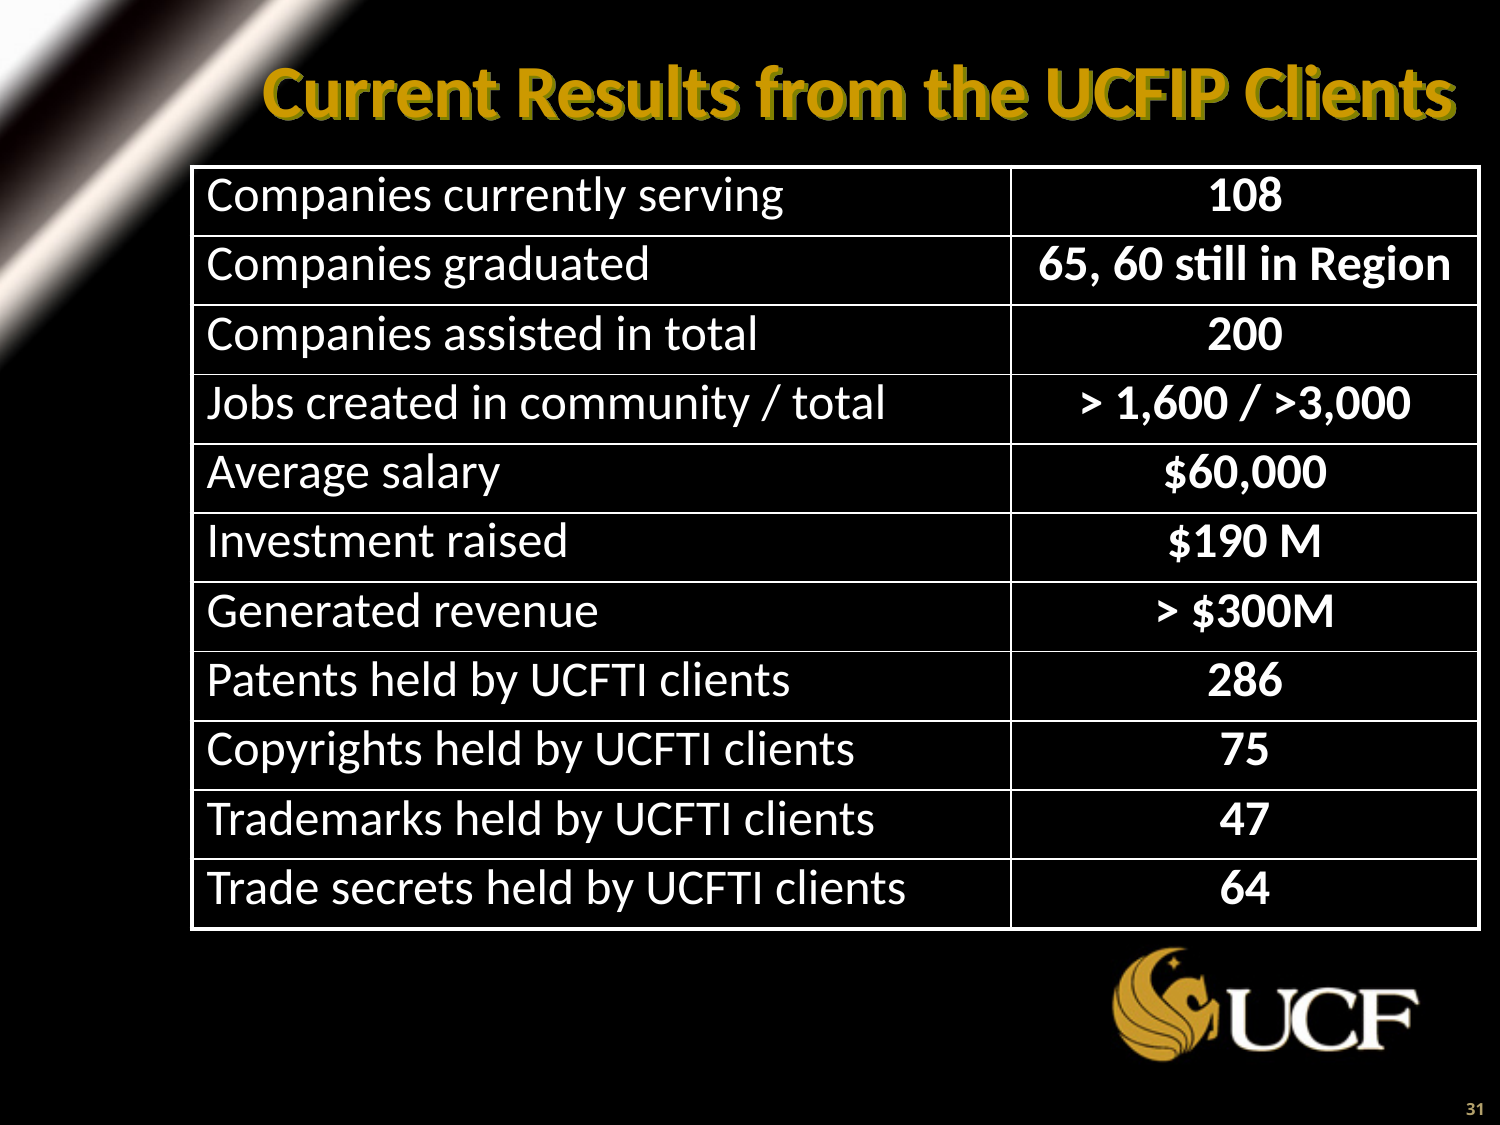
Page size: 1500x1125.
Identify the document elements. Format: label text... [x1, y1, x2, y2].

table_cell $60,000 [1012, 445, 1477, 512]
table_cell Investment raised [194, 514, 1010, 581]
table_header 108 [1012, 169, 1477, 235]
table_cell 47 [1012, 791, 1477, 858]
table_cell > 1,600 / >3,000 [1012, 375, 1477, 443]
table_cell 200 [1012, 306, 1477, 374]
table_cell 75 [1012, 722, 1477, 789]
table_cell Generated revenue [194, 583, 1010, 651]
table_cell Average salary [194, 445, 1010, 512]
table_cell 65, 60 still in Region [1012, 237, 1477, 304]
table_cell Companies graduated [194, 237, 1010, 304]
table_cell > $300M [1012, 583, 1477, 651]
table_cell Trade secrets held by UCFTI clients [194, 860, 1010, 927]
title Current Results from the UCFIP Clients [224, 0, 1500, 188]
table_cell Trademarks held by UCFTI clients [194, 791, 1010, 858]
table_cell 286 [1012, 652, 1477, 720]
slide_number 31 [1186, 1061, 1500, 1125]
table_cell Jobs created in community / total [194, 375, 1010, 443]
picture [0, 0, 1500, 1125]
table_cell $190 M [1012, 514, 1477, 581]
table_cell 64 [1012, 860, 1477, 927]
table_header Companies currently serving [194, 169, 1010, 235]
table_cell Copyrights held by UCFTI clients [194, 722, 1010, 789]
table_cell Patents held by UCFTI clients [194, 652, 1010, 720]
table_cell Companies assisted in total [194, 306, 1010, 374]
